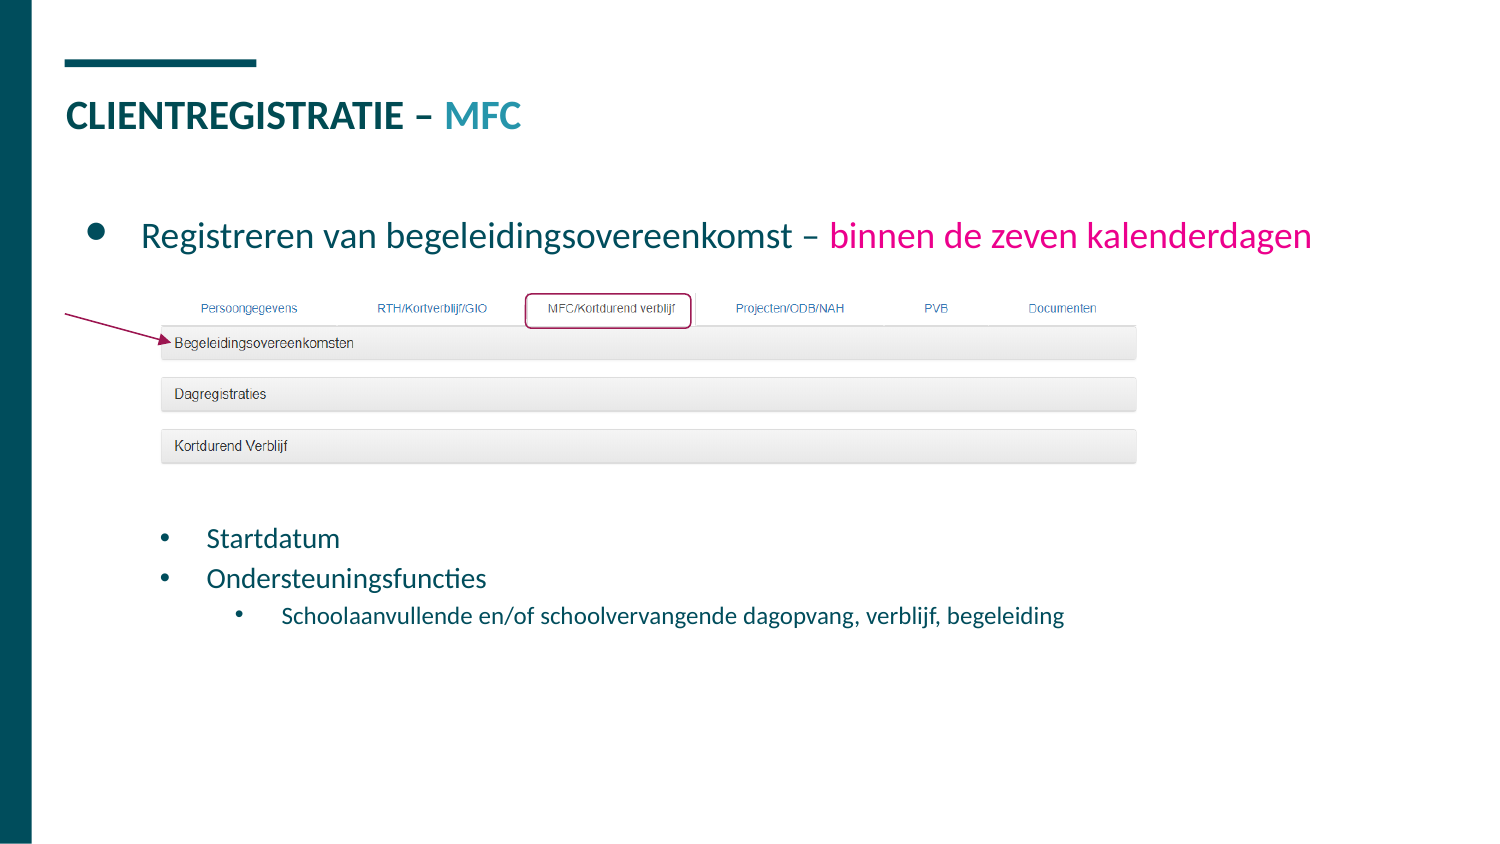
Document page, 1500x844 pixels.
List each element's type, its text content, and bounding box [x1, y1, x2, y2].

picture [156, 293, 1137, 471]
list Registreren van begeleidingsovereenkomst – binnen de zeven kalenderdagen Startdatum Ondersteuningsfuncties Schoolaanvullende en/of schoolvervangende dagopvang, verblijf, begeleiding [51, 189, 1449, 771]
title CLIENTREGISTRATIE – MFC [51, 72, 1449, 167]
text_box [64, 313, 172, 343]
